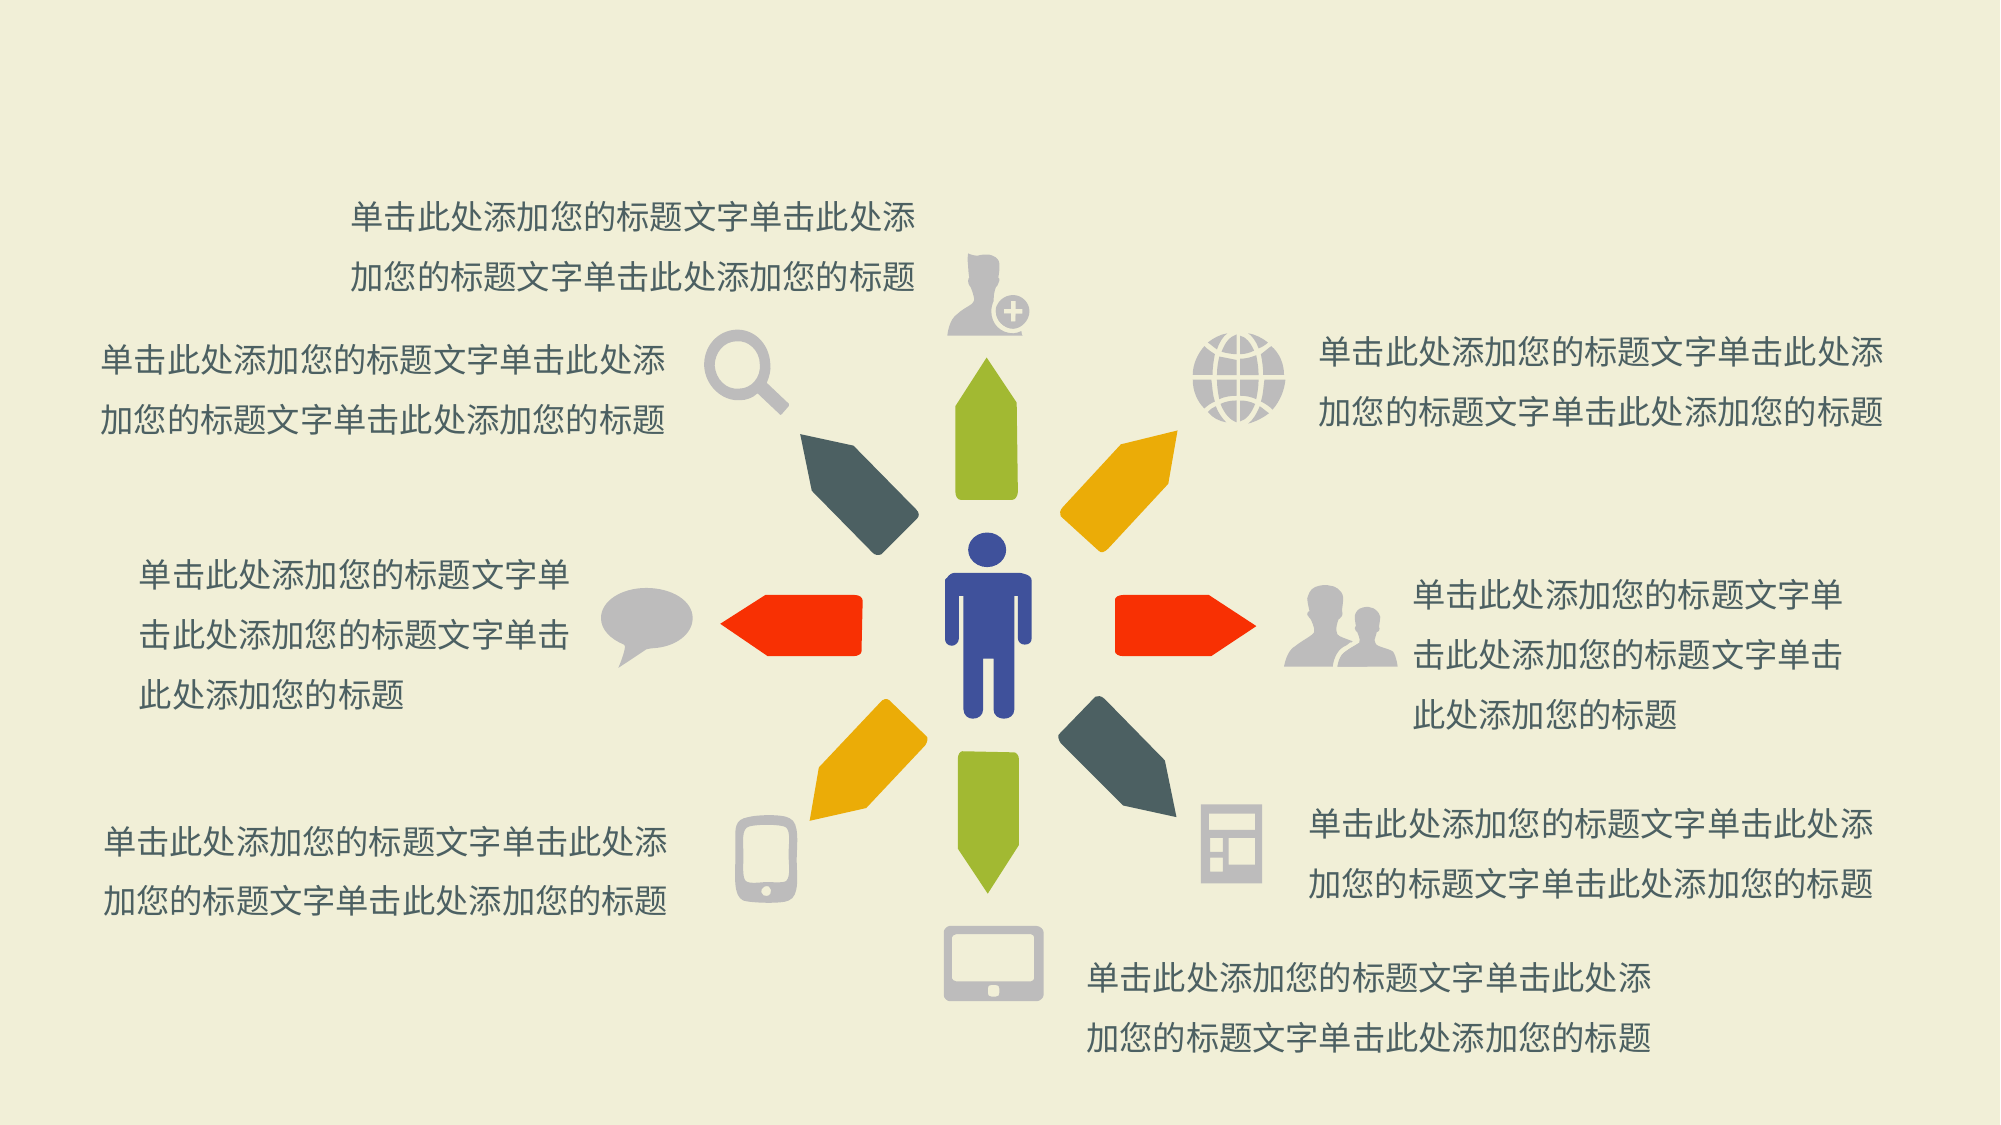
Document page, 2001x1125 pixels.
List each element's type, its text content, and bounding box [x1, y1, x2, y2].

text_box 单击此处添加您的标题文字单击此处添加您的标题文字单击此处添加您的标题 [1398, 303, 1926, 439]
text_box 单击此处添加您的标题文字单击此处添加您的标题文字单击此处添加您的标题 [124, 527, 601, 722]
text_box 单击此处添加您的标题文字单击此处添加您的标题文字单击此处添加您的标题 [336, 168, 958, 304]
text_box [601, 253, 1398, 1002]
text_box 单击此处添加您的标题文字单击此处添加您的标题文字单击此处添加您的标题 [86, 311, 601, 446]
text_box 单击此处添加您的标题文字单击此处添加您的标题文字单击此处添加您的标题 [88, 793, 601, 928]
text_box 单击此处添加您的标题文字单击此处添加您的标题文字单击此处添加您的标题 [1398, 775, 1916, 911]
text_box 单击此处添加您的标题文字单击此处添加您的标题文字单击此处添加您的标题 [1071, 929, 1694, 1065]
text_box 单击此处添加您的标题文字单击此处添加您的标题文字单击此处添加您的标题 [1398, 547, 1869, 742]
